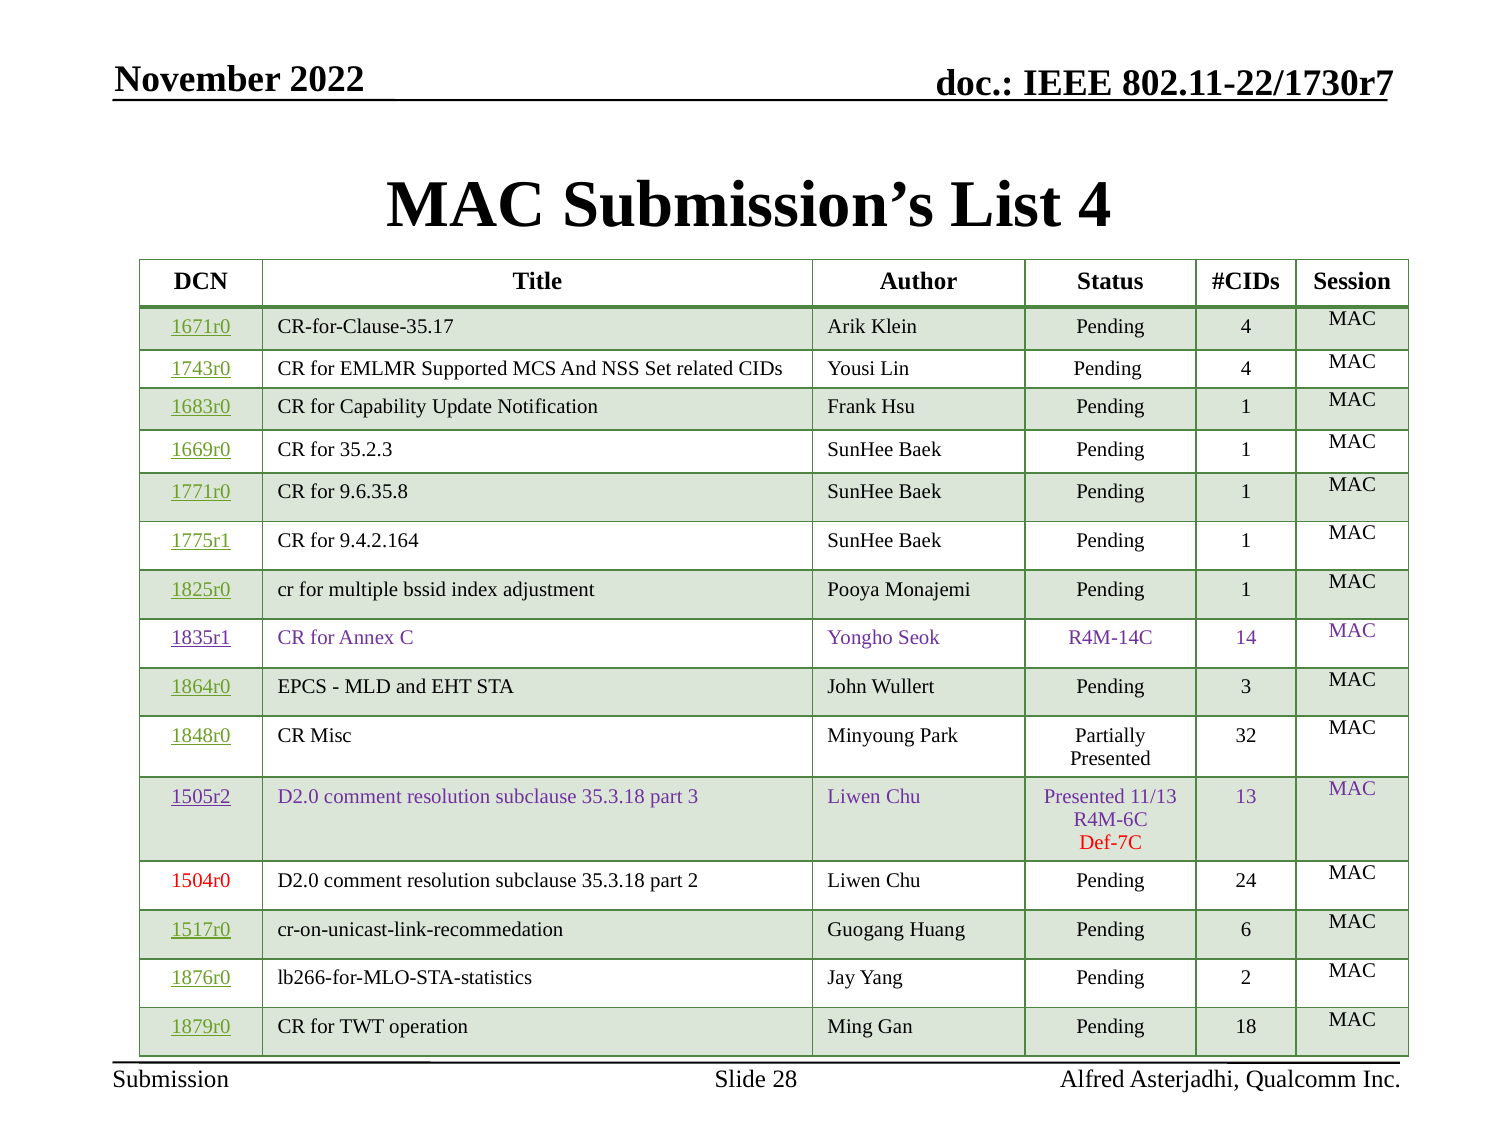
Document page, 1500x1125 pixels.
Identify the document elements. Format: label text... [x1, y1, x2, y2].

table_cell 1683r0 [140, 389, 262, 429]
table_cell 13 [1197, 778, 1295, 860]
table_cell 1879r0 [140, 1008, 262, 1055]
table_cell SunHee Baek [813, 522, 1024, 569]
table_cell 6 [1197, 911, 1295, 958]
table_cell MAC [1297, 620, 1408, 667]
table_cell Yongho Seok [813, 620, 1024, 667]
table_cell John Wullert [813, 669, 1024, 715]
table_cell 3 [1197, 669, 1295, 715]
table_cell MAC [1297, 778, 1408, 860]
table_cell Yousi Lin [813, 351, 1024, 387]
title MAC Submission’s List 4 [112, 112, 1388, 288]
table_cell 1 [1197, 571, 1295, 618]
table_cell Pending [1026, 431, 1195, 472]
table_cell MAC [1297, 474, 1408, 521]
table_cell CR-for-Clause-35.17 [263, 309, 812, 349]
table_cell 1835r1 [140, 620, 262, 667]
table_cell 1771r0 [140, 474, 262, 521]
table_cell 18 [1197, 1008, 1295, 1055]
table_cell CR for 35.2.3 [263, 431, 812, 472]
table_cell Pending [1026, 571, 1195, 618]
table_cell MAC [1297, 669, 1408, 715]
table_cell MAC [1297, 309, 1408, 349]
table_cell Ming Gan [813, 1008, 1024, 1055]
table_cell MAC [1297, 522, 1408, 569]
table_cell CR for 9.6.35.8 [263, 474, 812, 521]
table_cell 1 [1197, 474, 1295, 521]
table_cell 1 [1197, 389, 1295, 429]
table_cell MAC [1297, 911, 1408, 958]
table_cell Partially Presented [1026, 717, 1195, 776]
table_cell CR for Capability Update Notification [263, 389, 812, 429]
table_cell Pending [1026, 309, 1195, 349]
table_cell MAC [1297, 389, 1408, 429]
table_header Author [813, 260, 1024, 305]
table_cell 1517r0 [140, 911, 262, 958]
table_cell Presented 11/13 R4M-6C Def-7C [1026, 778, 1195, 860]
table_cell CR for EMLMR Supported MCS And NSS Set related CIDs [263, 351, 812, 387]
table_cell CR Misc [263, 717, 812, 776]
table_cell 1671r0 [140, 309, 262, 349]
table_cell Pending [1026, 669, 1195, 715]
table_cell 1775r1 [140, 522, 262, 569]
table_cell 1505r2 [140, 778, 262, 860]
table_cell Jay Yang [813, 960, 1024, 1007]
table_cell Liwen Chu [813, 778, 1024, 860]
table_cell 1876r0 [140, 960, 262, 1007]
table_cell cr-on-unicast-link-recommedation [263, 911, 812, 958]
table_cell lb266-for-MLO-STA-statistics [263, 960, 812, 1007]
table_cell 1743r0 [140, 351, 262, 387]
table_cell MAC [1297, 960, 1408, 1007]
table_cell Pending [1026, 474, 1195, 521]
table_cell MAC [1297, 571, 1408, 618]
table_cell 1848r0 [140, 717, 262, 776]
table_cell 4 [1197, 309, 1295, 349]
table_cell Liwen Chu [813, 862, 1024, 909]
table_cell SunHee Baek [813, 431, 1024, 472]
table_cell 1 [1197, 522, 1295, 569]
table_cell 1864r0 [140, 669, 262, 715]
table_cell Pending [1026, 389, 1195, 429]
table_cell Pending [1026, 862, 1195, 909]
table_cell 1504r0 [140, 862, 262, 909]
table_cell 14 [1197, 620, 1295, 667]
table_cell D2.0 comment resolution subclause 35.3.18 part 2 [263, 862, 812, 909]
table_cell D2.0 comment resolution subclause 35.3.18 part 3 [263, 778, 812, 860]
slide_number Slide 28 [712, 1061, 800, 1123]
table_cell Minyoung Park [813, 717, 1024, 776]
table_cell 1669r0 [140, 431, 262, 472]
table_cell 24 [1197, 862, 1295, 909]
table_cell 32 [1197, 717, 1295, 776]
table_cell 4 [1197, 351, 1295, 387]
table_cell Frank Hsu [813, 389, 1024, 429]
table_cell Pending [1026, 1008, 1195, 1055]
table_header Session [1297, 260, 1408, 305]
table_cell Pooya Monajemi [813, 571, 1024, 618]
table_cell MAC [1297, 1008, 1408, 1055]
table_header #CIDs [1197, 260, 1295, 305]
table_cell MAC [1297, 862, 1408, 909]
table_header Title [263, 260, 812, 305]
table_cell 2 [1197, 960, 1295, 1007]
footer Alfred Asterjadhi, Qualcomm Inc. [878, 1061, 1402, 1093]
table_cell 1 [1197, 431, 1295, 472]
table_cell 1825r0 [140, 571, 262, 618]
table_cell Arik Klein [813, 309, 1024, 349]
table_cell MAC [1297, 717, 1408, 776]
table_cell cr for multiple bssid index adjustment [263, 571, 812, 618]
table_cell MAC [1297, 431, 1408, 472]
table_cell CR for Annex C [263, 620, 812, 667]
table_header Status [1026, 260, 1195, 305]
table_cell CR for 9.4.2.164 [263, 522, 812, 569]
table_cell R4M-14C [1026, 620, 1195, 667]
table_cell Pending [1026, 911, 1195, 958]
table_cell Pending [1026, 960, 1195, 1007]
table_cell Pending [1026, 351, 1195, 387]
table_cell SunHee Baek [813, 474, 1024, 521]
table_cell MAC [1297, 351, 1408, 387]
table_header DCN [140, 260, 262, 305]
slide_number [114, 54, 423, 100]
table_cell CR for TWT operation [263, 1008, 812, 1055]
table_cell Pending [1026, 522, 1195, 569]
table_cell Guogang Huang [813, 911, 1024, 958]
table_cell EPCS - MLD and EHT STA [263, 669, 812, 715]
